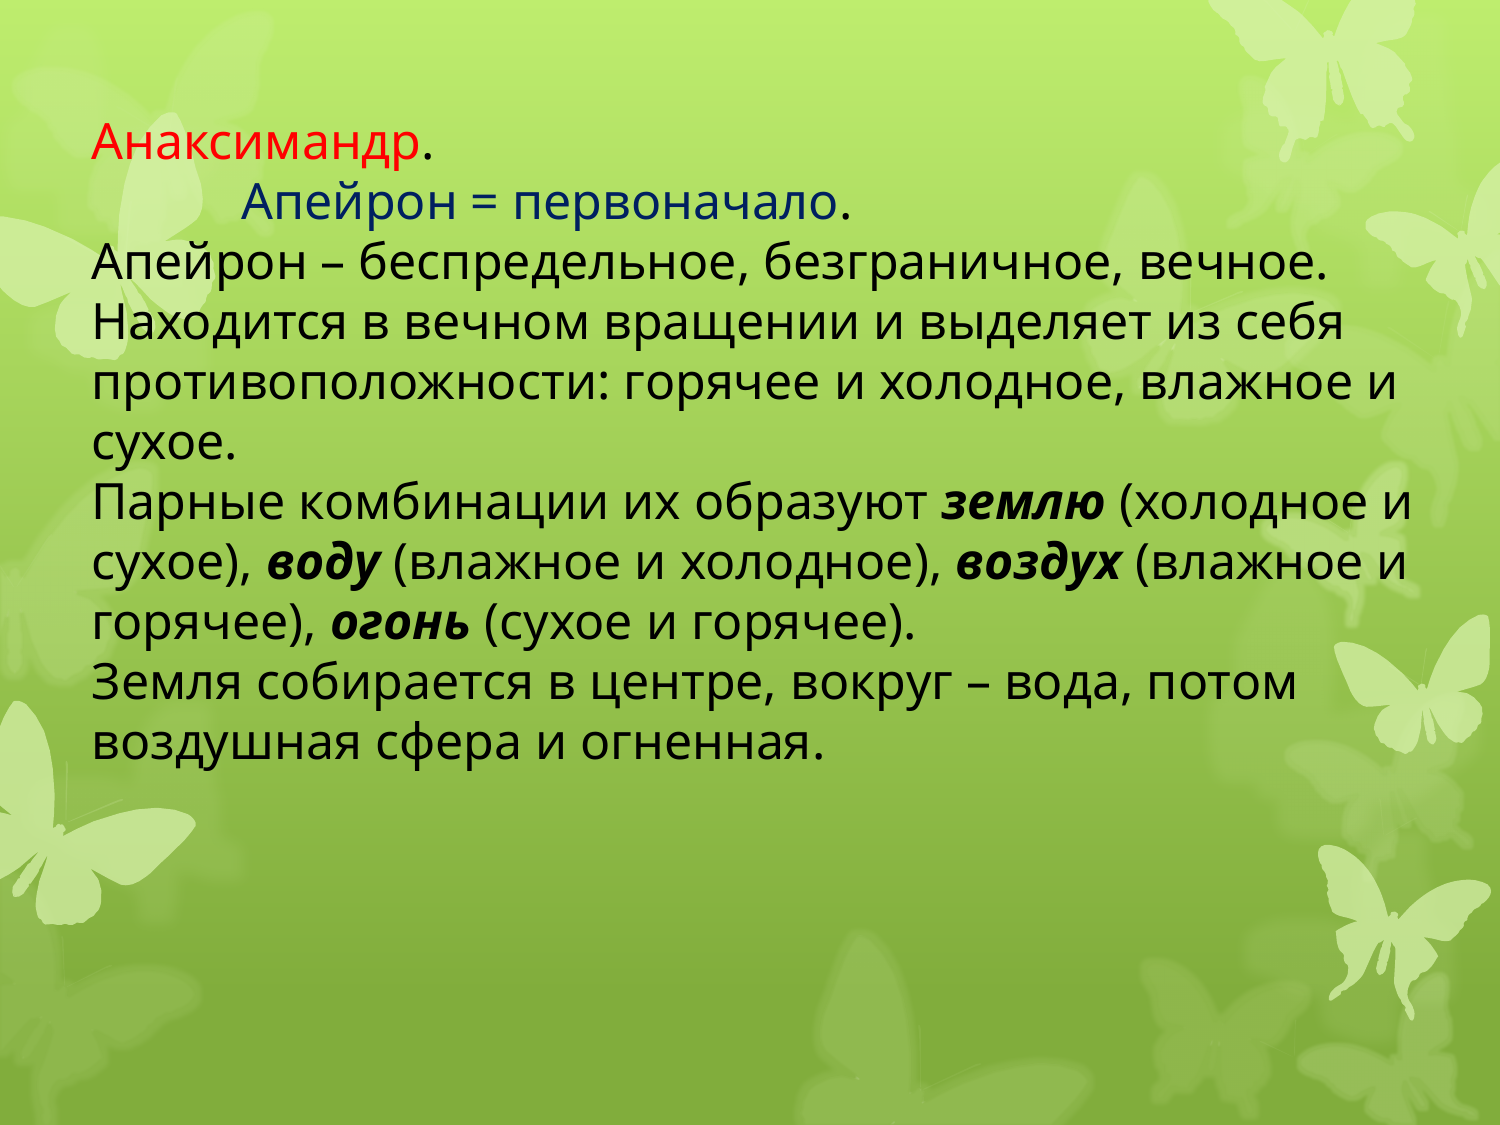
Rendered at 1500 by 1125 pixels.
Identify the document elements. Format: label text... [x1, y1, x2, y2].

text_box Анаксимандр. Апейрон = первоначало. Апейрон – беспредельное, безграничное, вечное. Находится в вечном вращении и выделяет из себя противоположности: горячее и холодное, влажное и сухое. Парные комбинации их образуют землю (холодное и сухое), воду (влажное и холодное), воздух (влажное и горячее), огонь (сухое и горячее). Земля собирается в центре, вокруг – вода, потом воздушная сфера и огненная. [76, 101, 1471, 777]
